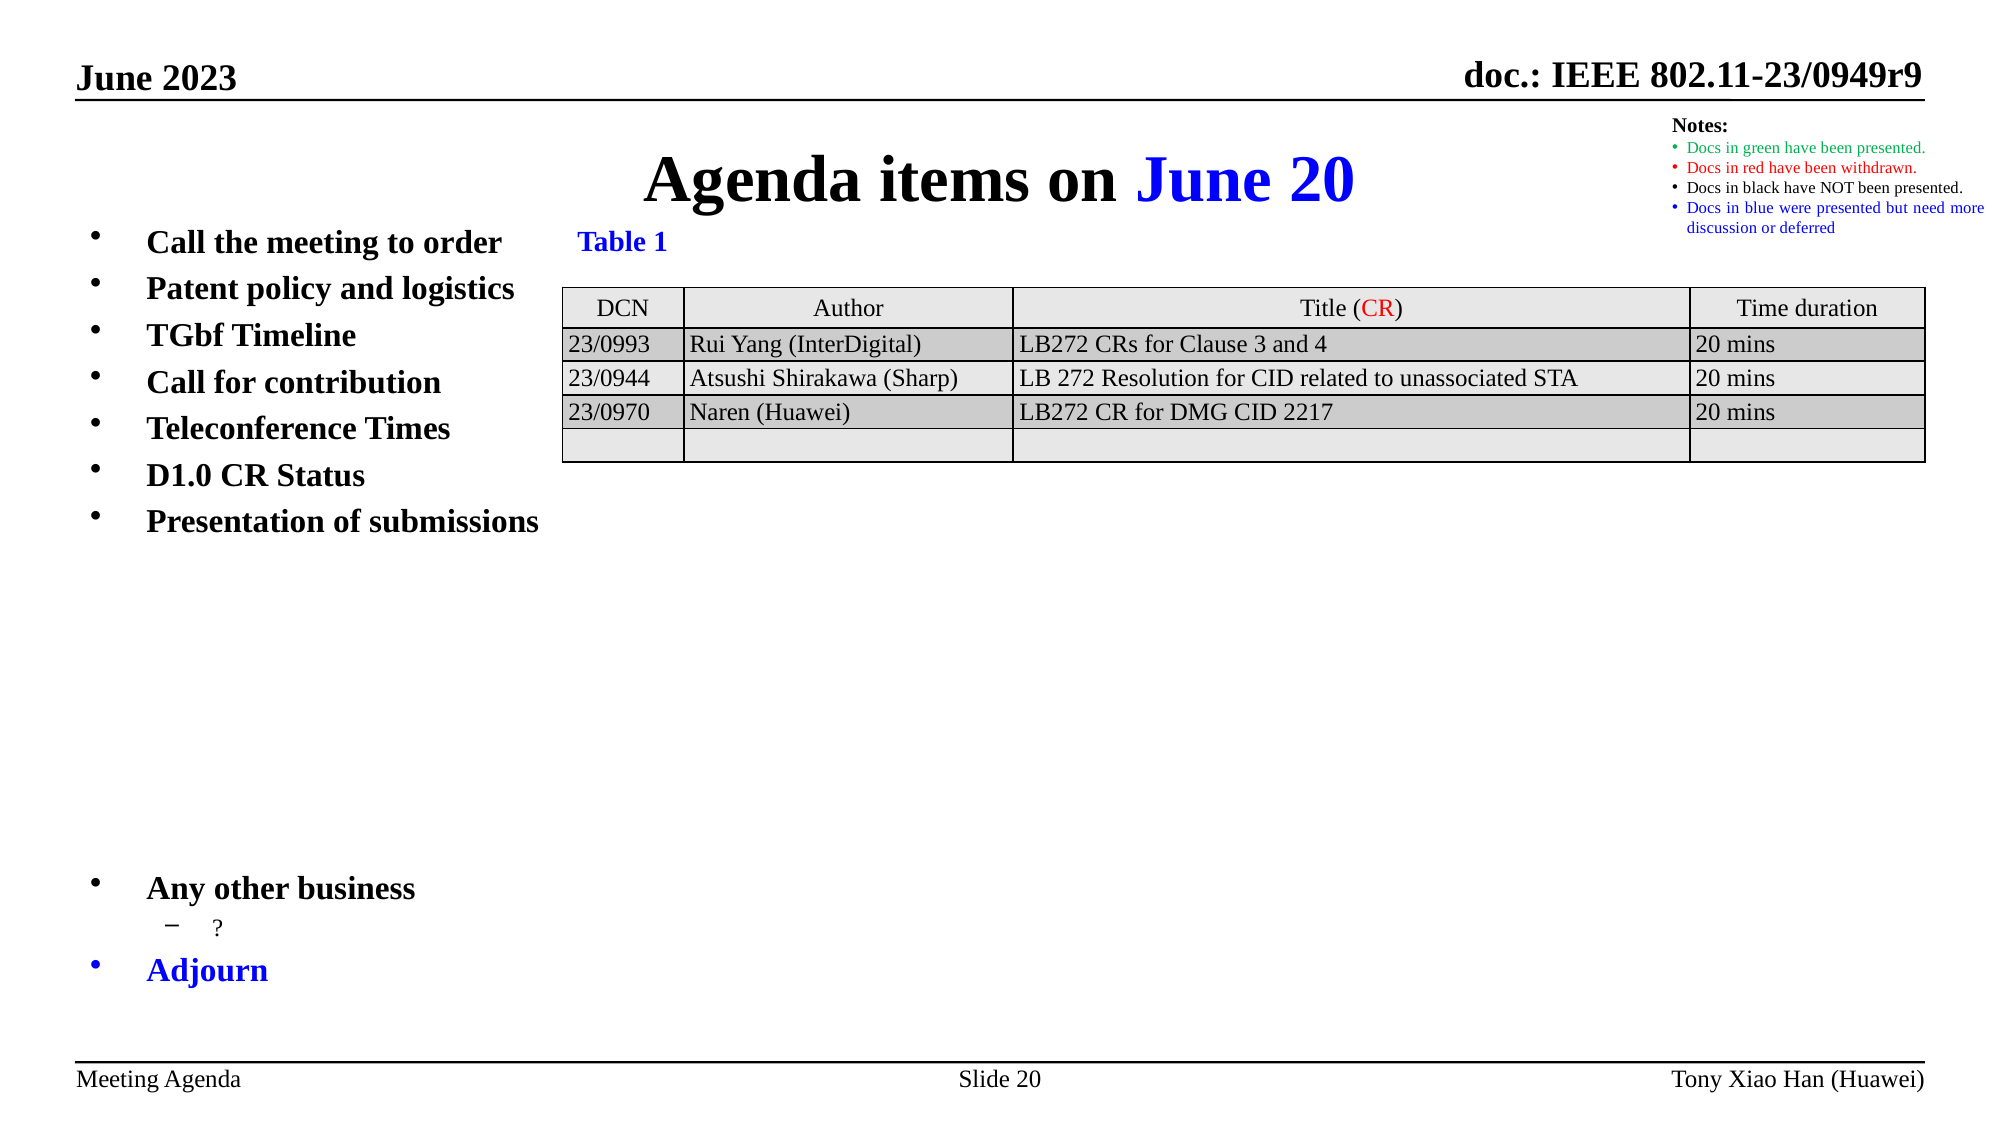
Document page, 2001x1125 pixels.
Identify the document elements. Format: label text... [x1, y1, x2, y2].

table_cell 23/0970 [563, 396, 683, 428]
text_box Table 1 [562, 224, 713, 256]
table_cell [1014, 429, 1689, 461]
table_cell LB272 CR for DMG CID 2217 [1014, 396, 1689, 428]
table_cell [1691, 429, 1924, 461]
table_cell [685, 429, 1012, 461]
table_cell 20 mins [1691, 362, 1924, 394]
text_box Notes: Docs in green have been presented. Docs in red have been withdrawn. Docs in black have NOT been presented. Docs in blue were presented but need more discussion or deferred [1657, 104, 2000, 246]
table_header Author [685, 288, 1012, 327]
table_cell Rui Yang (InterDigital) [685, 329, 1012, 360]
table_header Time duration [1691, 288, 1924, 327]
table_cell 23/0993 [563, 329, 683, 360]
table_cell Naren (Huawei) [685, 396, 1012, 428]
table_cell 20 mins [1691, 396, 1924, 428]
table_cell LB 272 Resolution for CID related to unassociated STA [1014, 362, 1689, 394]
table_header DCN [563, 288, 683, 327]
table_header Title (CR) [1014, 288, 1689, 327]
table_cell 23/0944 [563, 362, 683, 394]
table_cell [563, 429, 683, 461]
text_box Call the meeting to order Patent policy and logistics TGbf Timeline Call for contribution Teleconference Times D1.0 CR Status Presentation of submissions Any other business ? Adjourn [75, 212, 563, 1058]
table_cell LB272 CRs for Clause 3 and 4 [1014, 329, 1689, 360]
table_cell Atsushi Shirakawa (Sharp) [685, 362, 1012, 394]
table_cell 20 mins [1691, 329, 1924, 360]
text_box Agenda items on June 20 [362, 87, 1638, 263]
